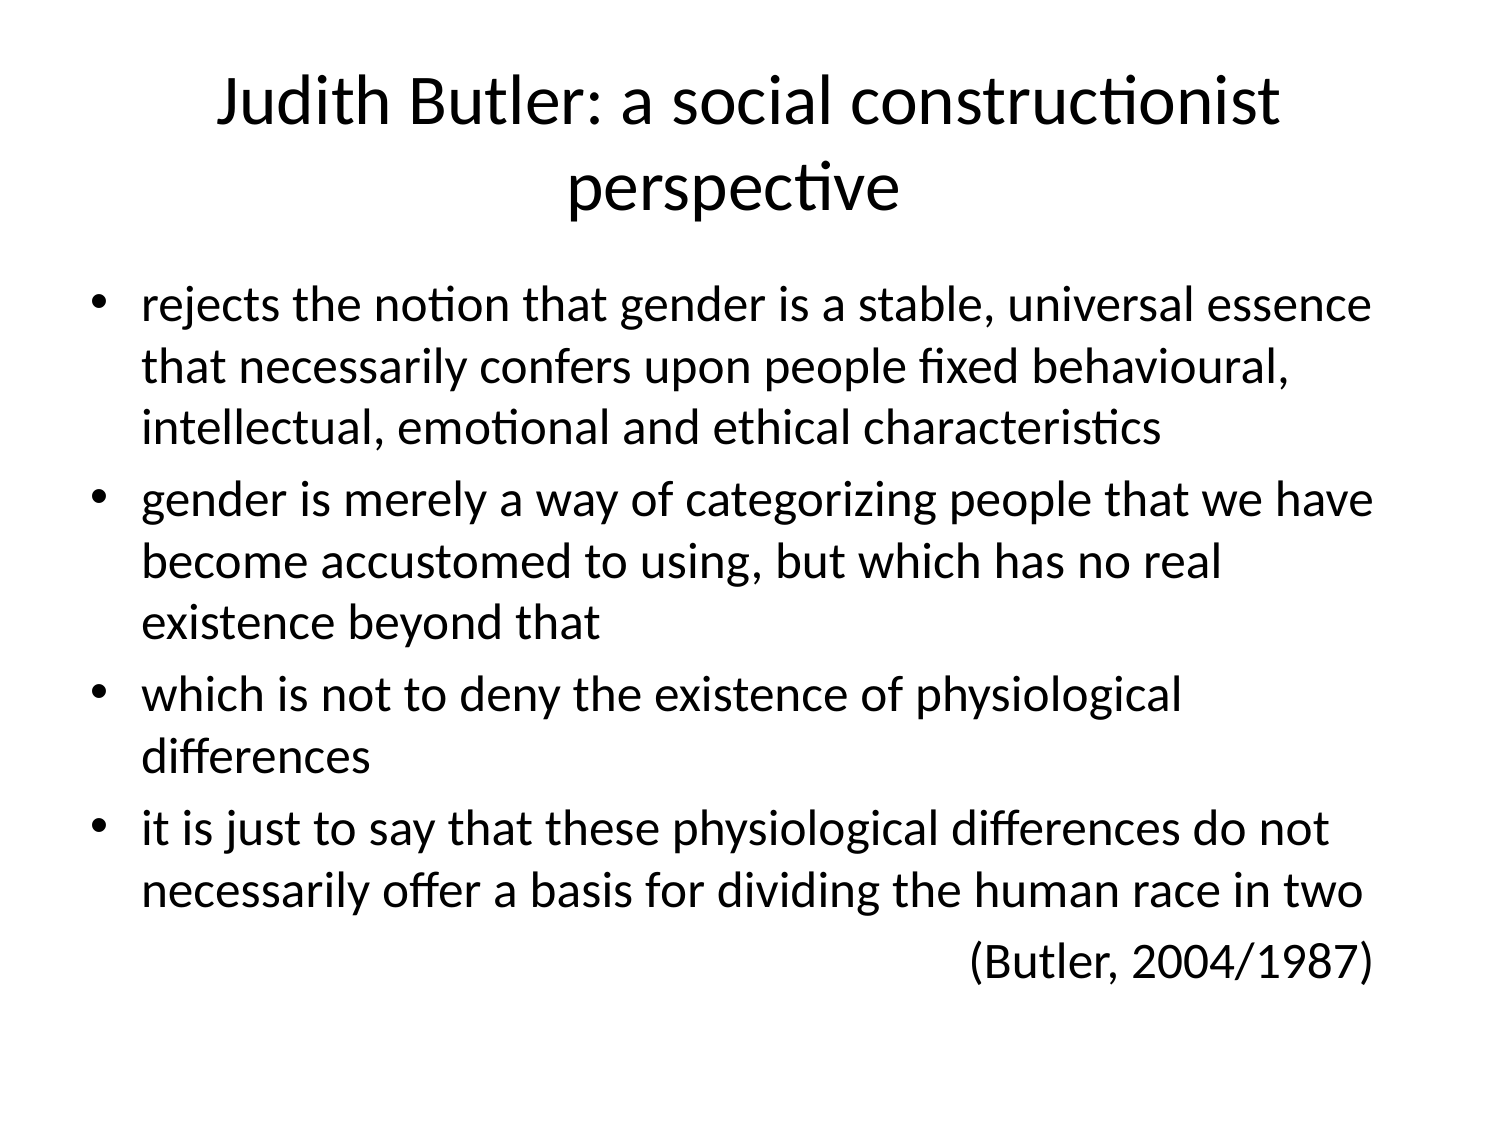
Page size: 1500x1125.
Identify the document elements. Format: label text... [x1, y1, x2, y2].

list rejects the notion that gender is a stable, universal essence that necessarily confers upon people fixed behavioural, intellectual, emotional and ethical characteristics gender is merely a way of categorizing people that we have become accustomed to using, but which has no real existence beyond that which is not to deny the existence of physiological differences it is just to say that these physiological differences do not necessarily offer a basis for dividing the human race in two (Butler, 2004/1987) [75, 262, 1425, 1059]
title Judith Butler: a social constructionist perspective [75, 45, 1425, 233]
